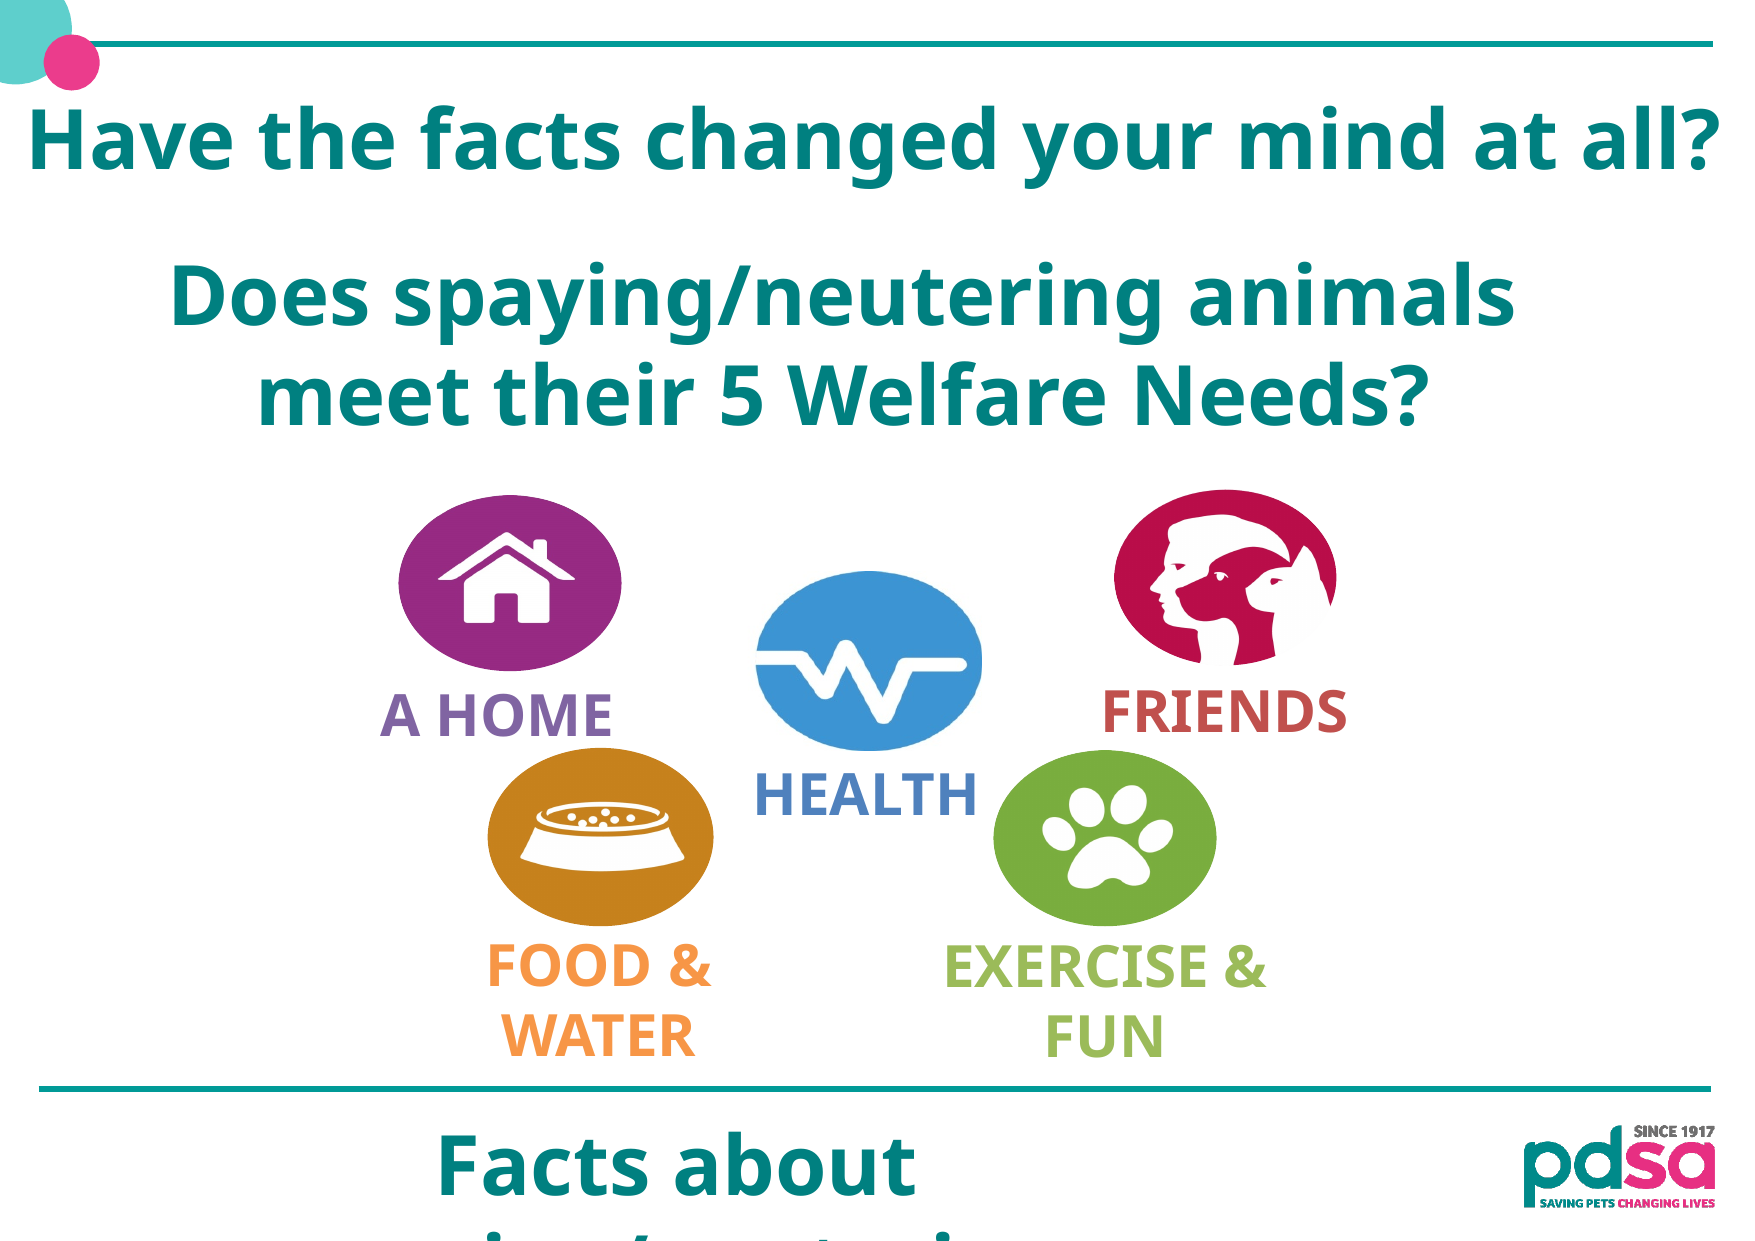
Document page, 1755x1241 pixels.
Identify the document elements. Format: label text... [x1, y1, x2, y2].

text_box Have the facts changed your mind at all? [0, 79, 1755, 194]
text_box Does spaying/neutering animals meet their 5 Welfare Needs? [51, 235, 1635, 450]
picture [1523, 1125, 1715, 1208]
text_box Facts about spaying/neutering [38, 1104, 1315, 1241]
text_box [330, 489, 1386, 974]
